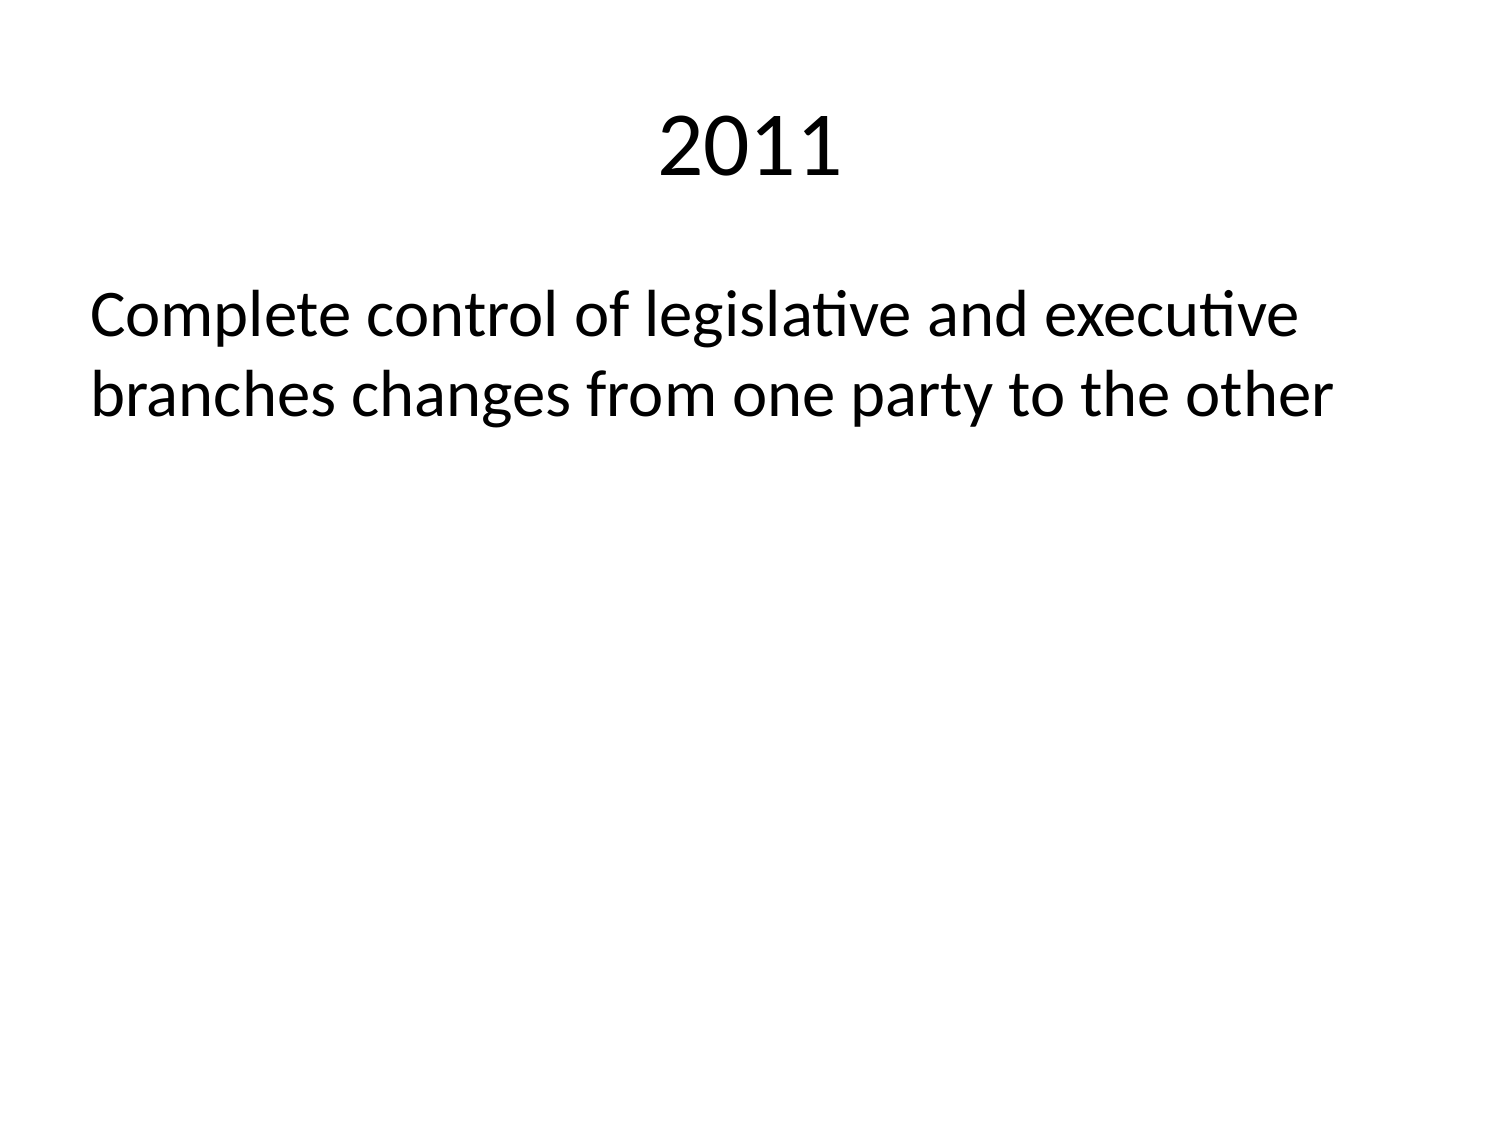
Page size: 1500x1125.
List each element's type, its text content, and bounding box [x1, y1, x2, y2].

list Complete control of legislative and executive branches changes from one party to the other [75, 262, 1425, 1005]
title 2011 [75, 45, 1425, 233]
